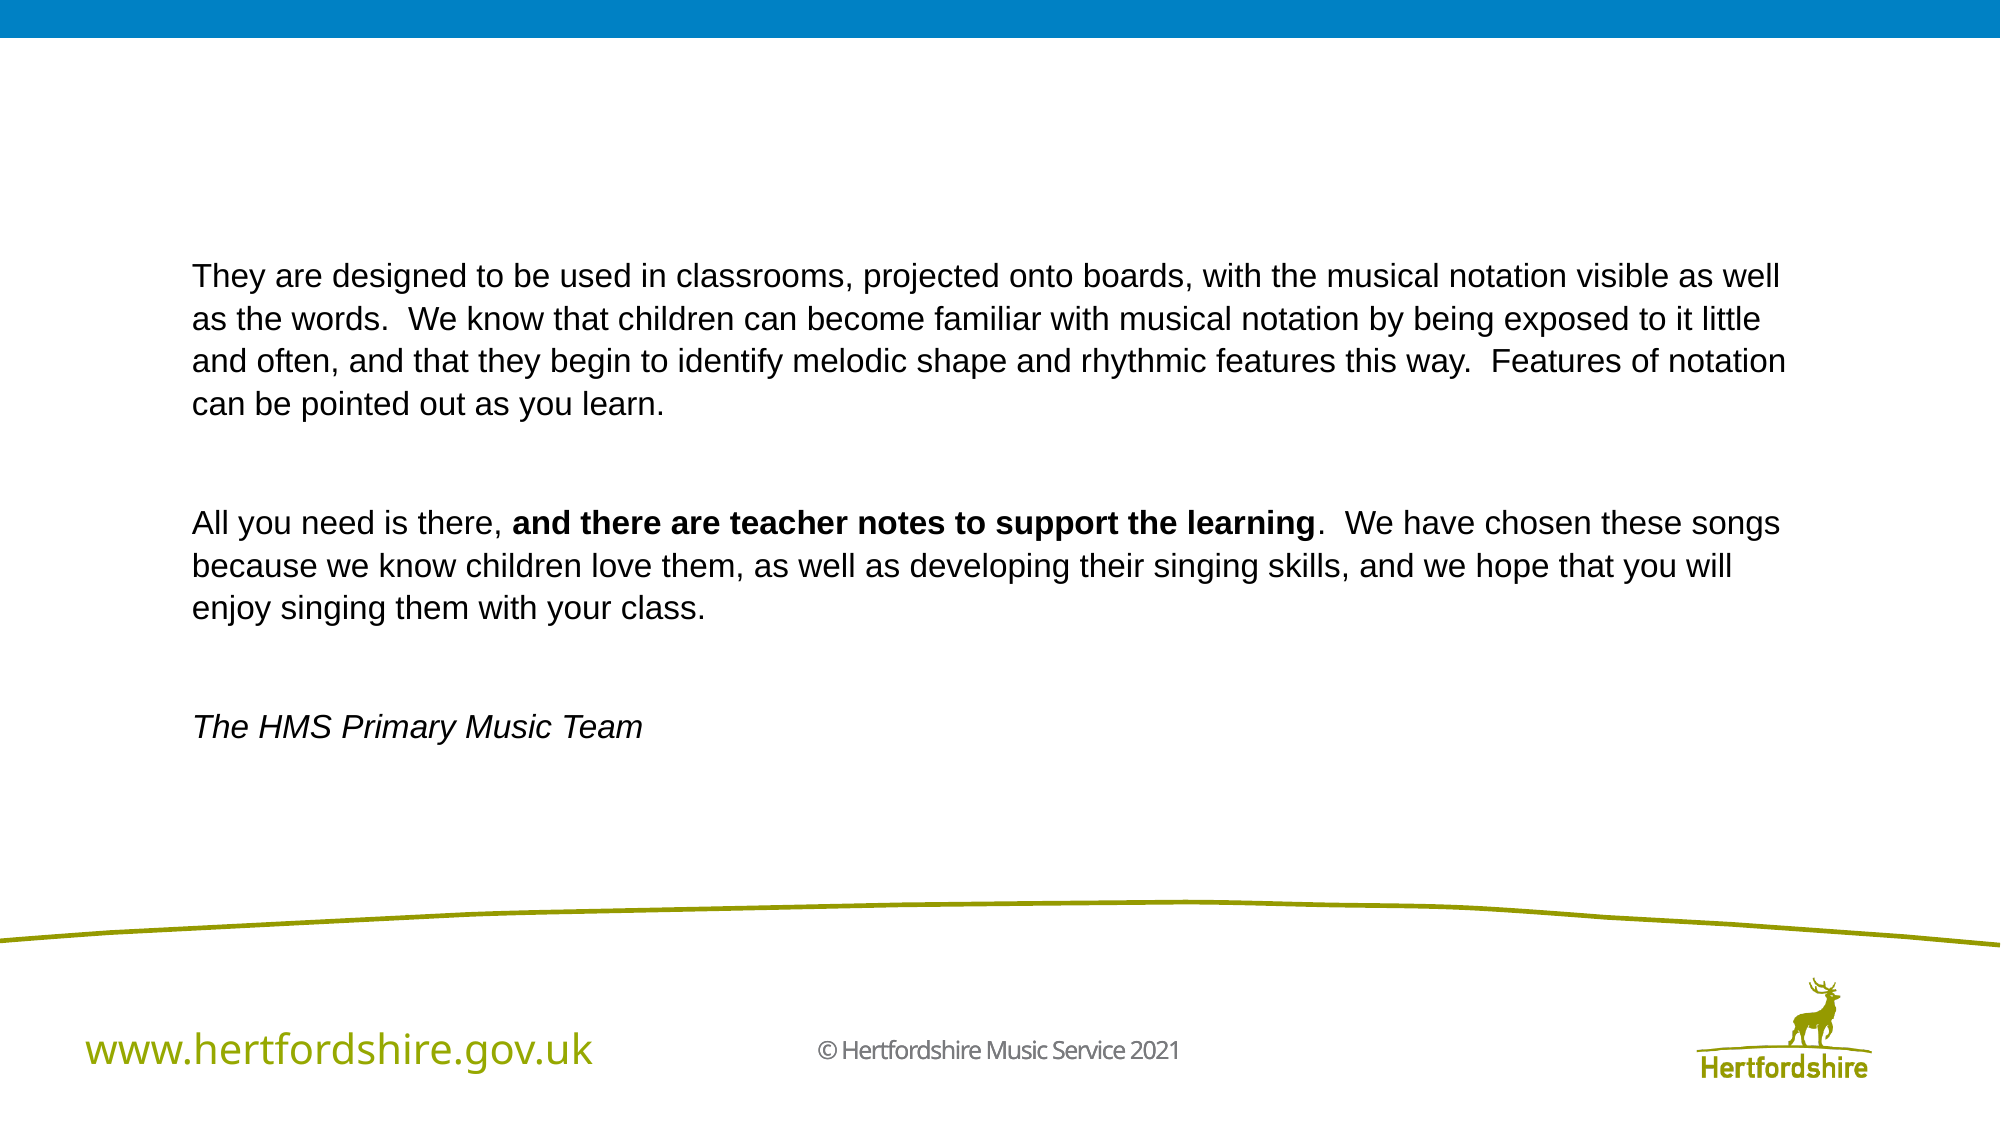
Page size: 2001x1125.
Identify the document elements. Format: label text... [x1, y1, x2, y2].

picture [1653, 931, 1915, 1125]
title They are designed to be used in classrooms, projected onto boards, with the musical notation visible as well as the words. We know that children can become familiar with musical notation by being exposed to it little and often, and that they begin to identify melodic shape and rhythmic features this way. Features of notation can be pointed out as you learn. All you need is there, and there are teacher notes to support the learning. We have chosen these songs because we know children love them, as well as developing their singing skills, and we hope that you will enjoy singing them with your class. The HMS Primary Music Team [176, 244, 1824, 753]
picture [1873, 931, 1915, 935]
